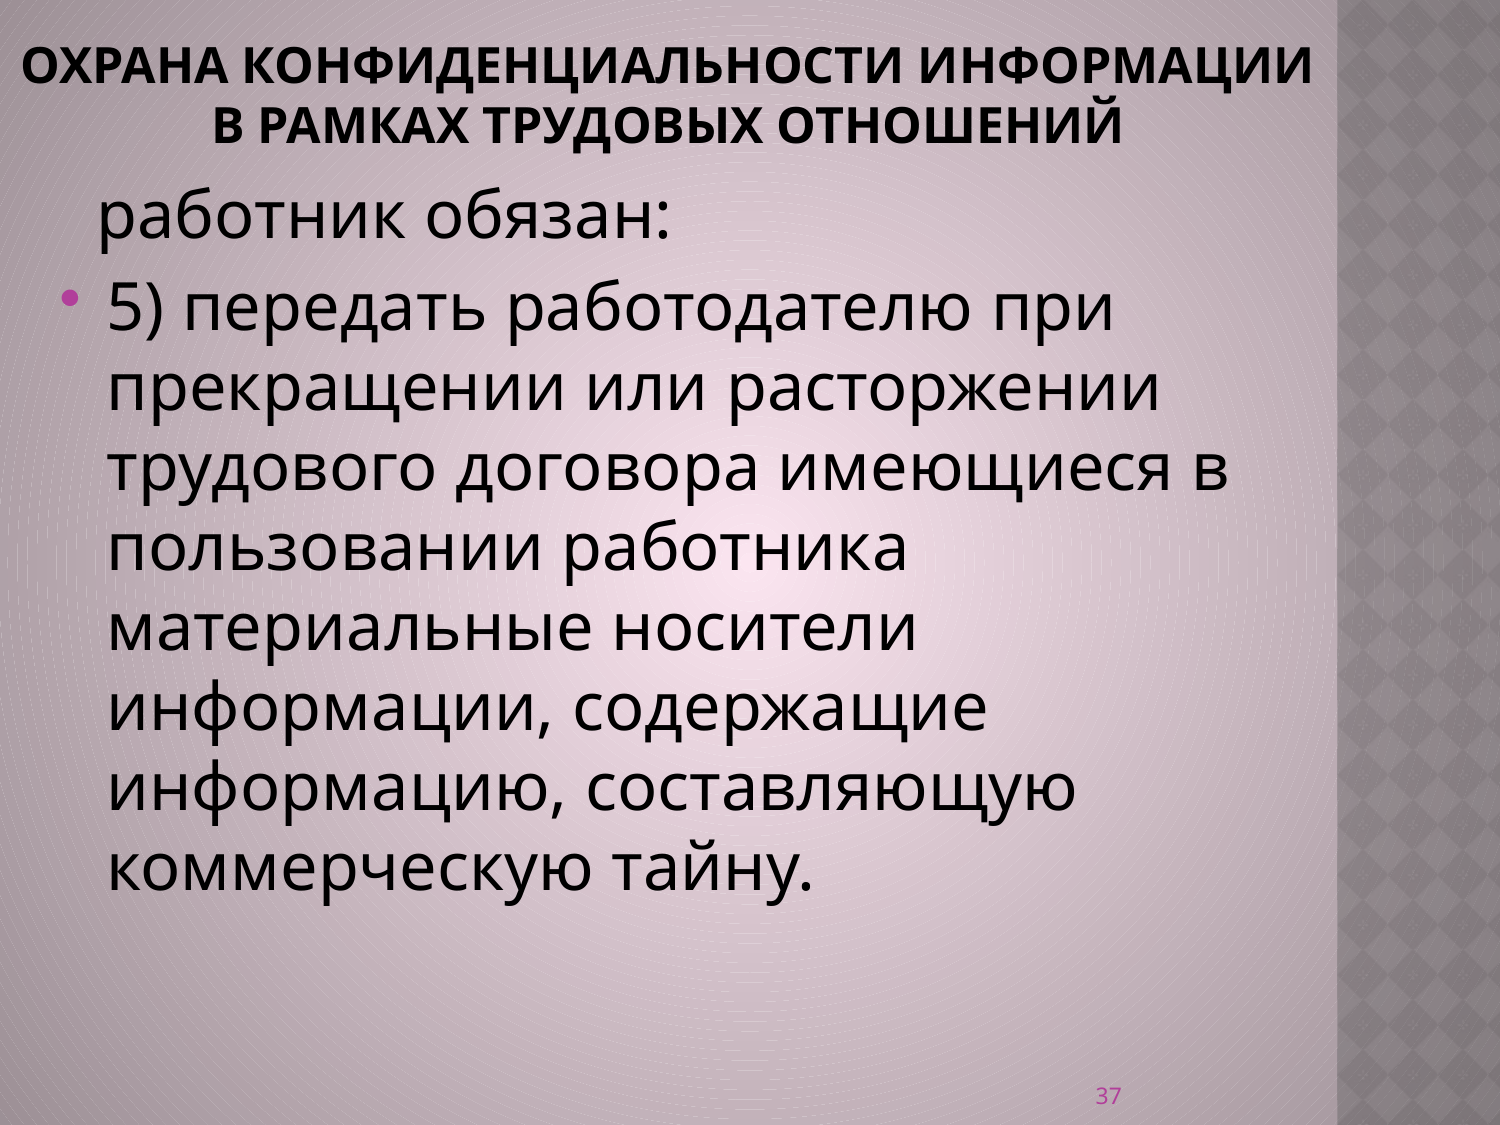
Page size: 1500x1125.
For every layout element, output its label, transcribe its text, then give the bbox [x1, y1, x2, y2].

slide_number 37 [1025, 1075, 1123, 1113]
title Охрана конфиденциальности информации в рамках трудовых отношений [0, 0, 1336, 188]
list работник обязан: 5) передать работодателю при прекращении или расторжении трудового договора имеющиеся в пользовании работника материальные носители информации, содержащие информацию, составляющую коммерческую тайну. [46, 163, 1337, 1060]
